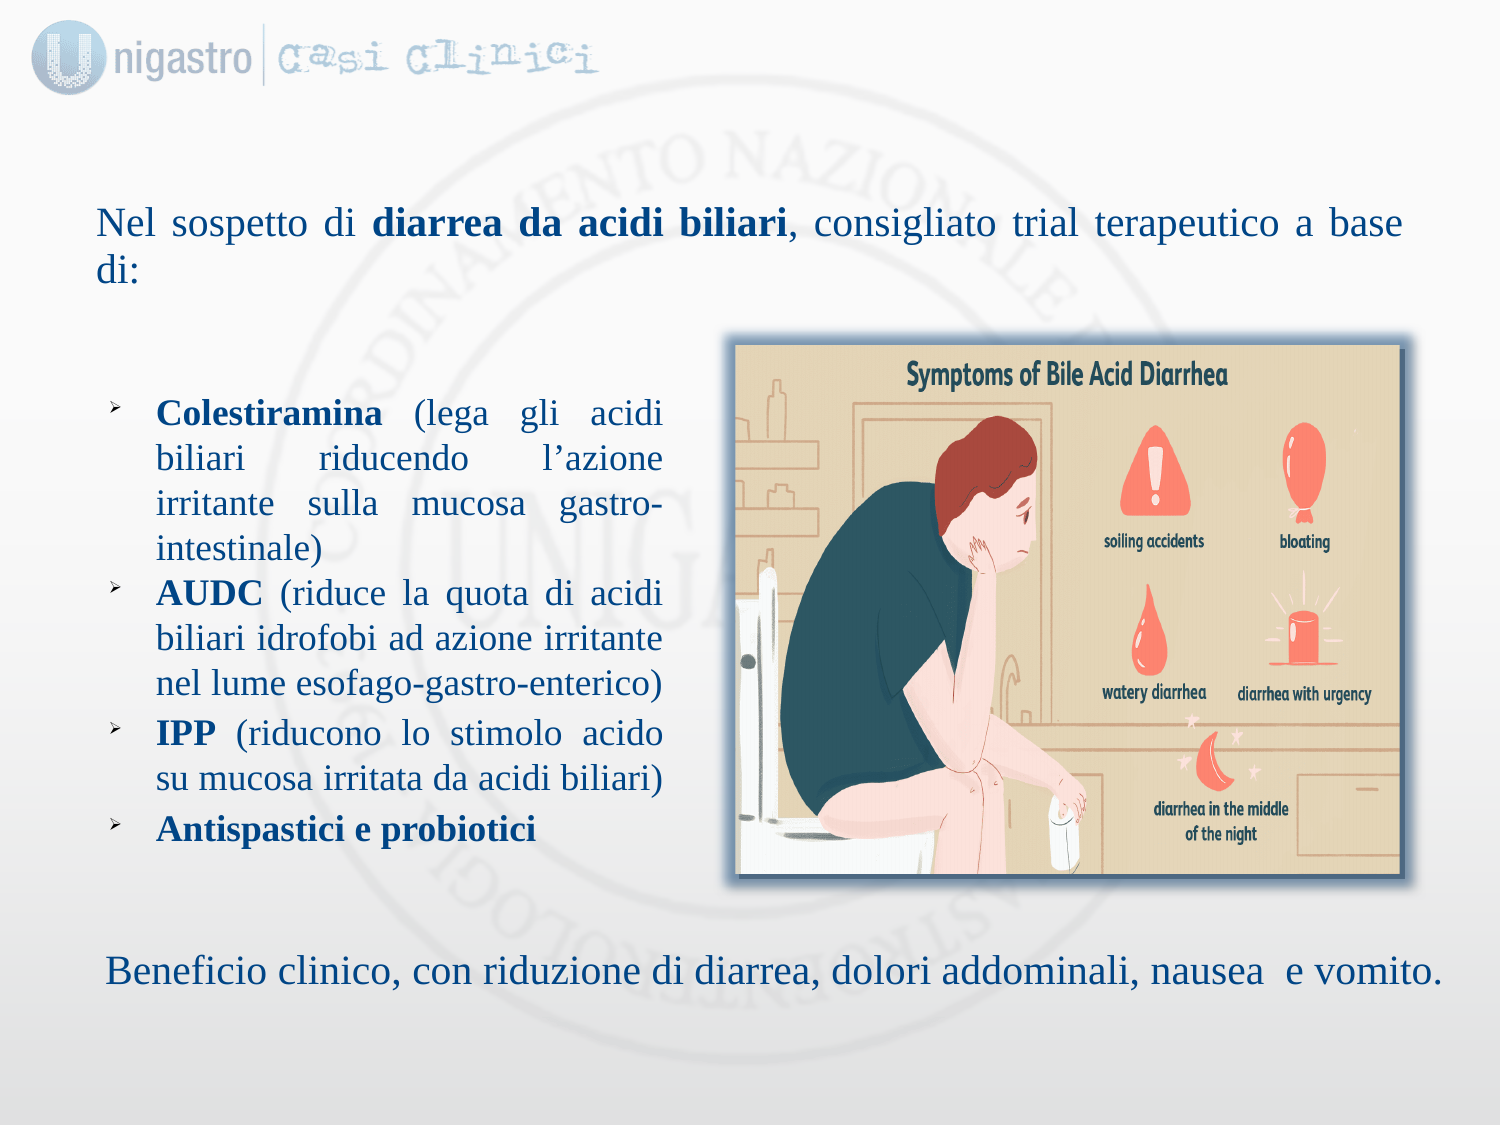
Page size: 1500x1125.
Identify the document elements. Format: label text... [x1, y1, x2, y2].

list Colestiramina (lega gli acidi biliari riducendo l’azione irritante sulla mucosa gastro-intestinale) AUDC (riduce la quota di acidi biliari idrofobi ad azione irritante nel lume esofago-gastro-enterico) IPP (riducono lo stimolo acido su mucosa irritata da acidi biliari) Antispastici e probiotici [88, 380, 679, 819]
text_box Nel sospetto di diarrea da acidi biliari, consigliato trial terapeutico a base di: [81, 192, 1419, 300]
text_box Beneficio clinico, con riduzione di diarrea, dolori addominali, nausea e vomito. [88, 940, 1461, 1002]
picture [735, 345, 1400, 874]
